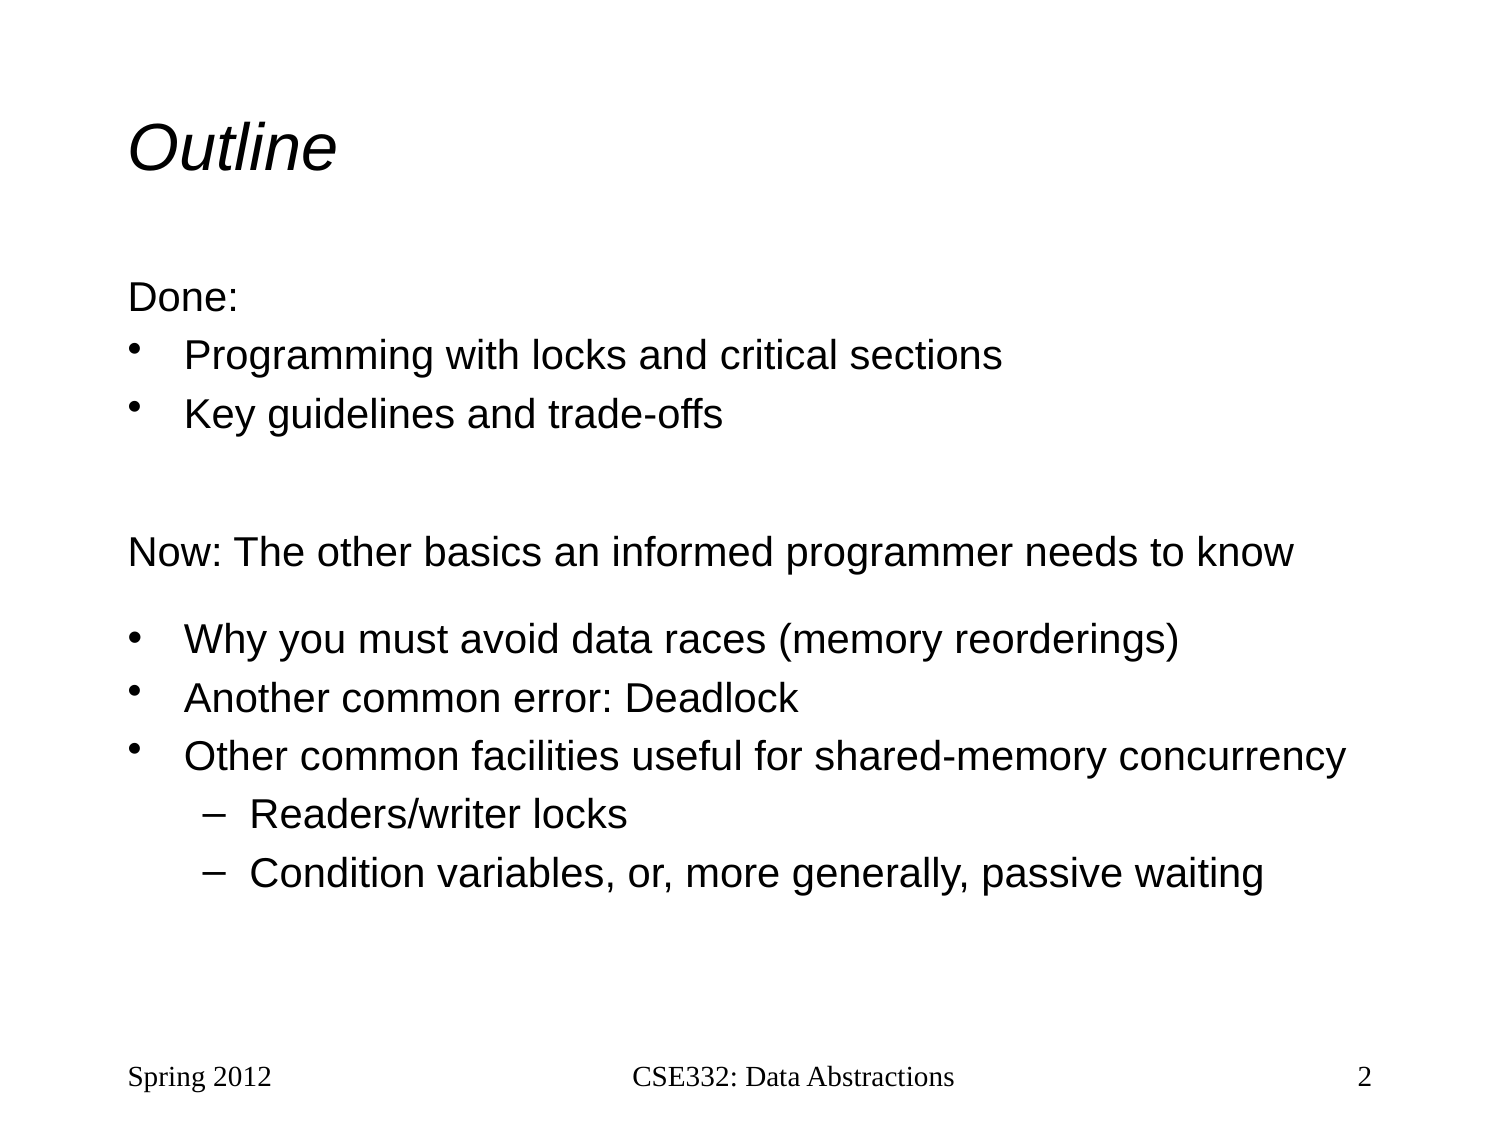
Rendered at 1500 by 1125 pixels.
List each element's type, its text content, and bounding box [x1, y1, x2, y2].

footer CSE332: Data Abstractions [426, 1049, 1413, 1125]
slide_number Spring 2012 [112, 1049, 426, 1125]
list Done: Programming with locks and critical sections Key guidelines and trade-offs Now: The other basics an informed programmer needs to know Why you must avoid data races (memory reorderings) Another common error: Deadlock Other common facilities useful for shared-memory concurrency Readers/writer locks Condition variables, or, more generally, passive waiting [112, 262, 1413, 1026]
title Outline [112, 49, 1388, 238]
